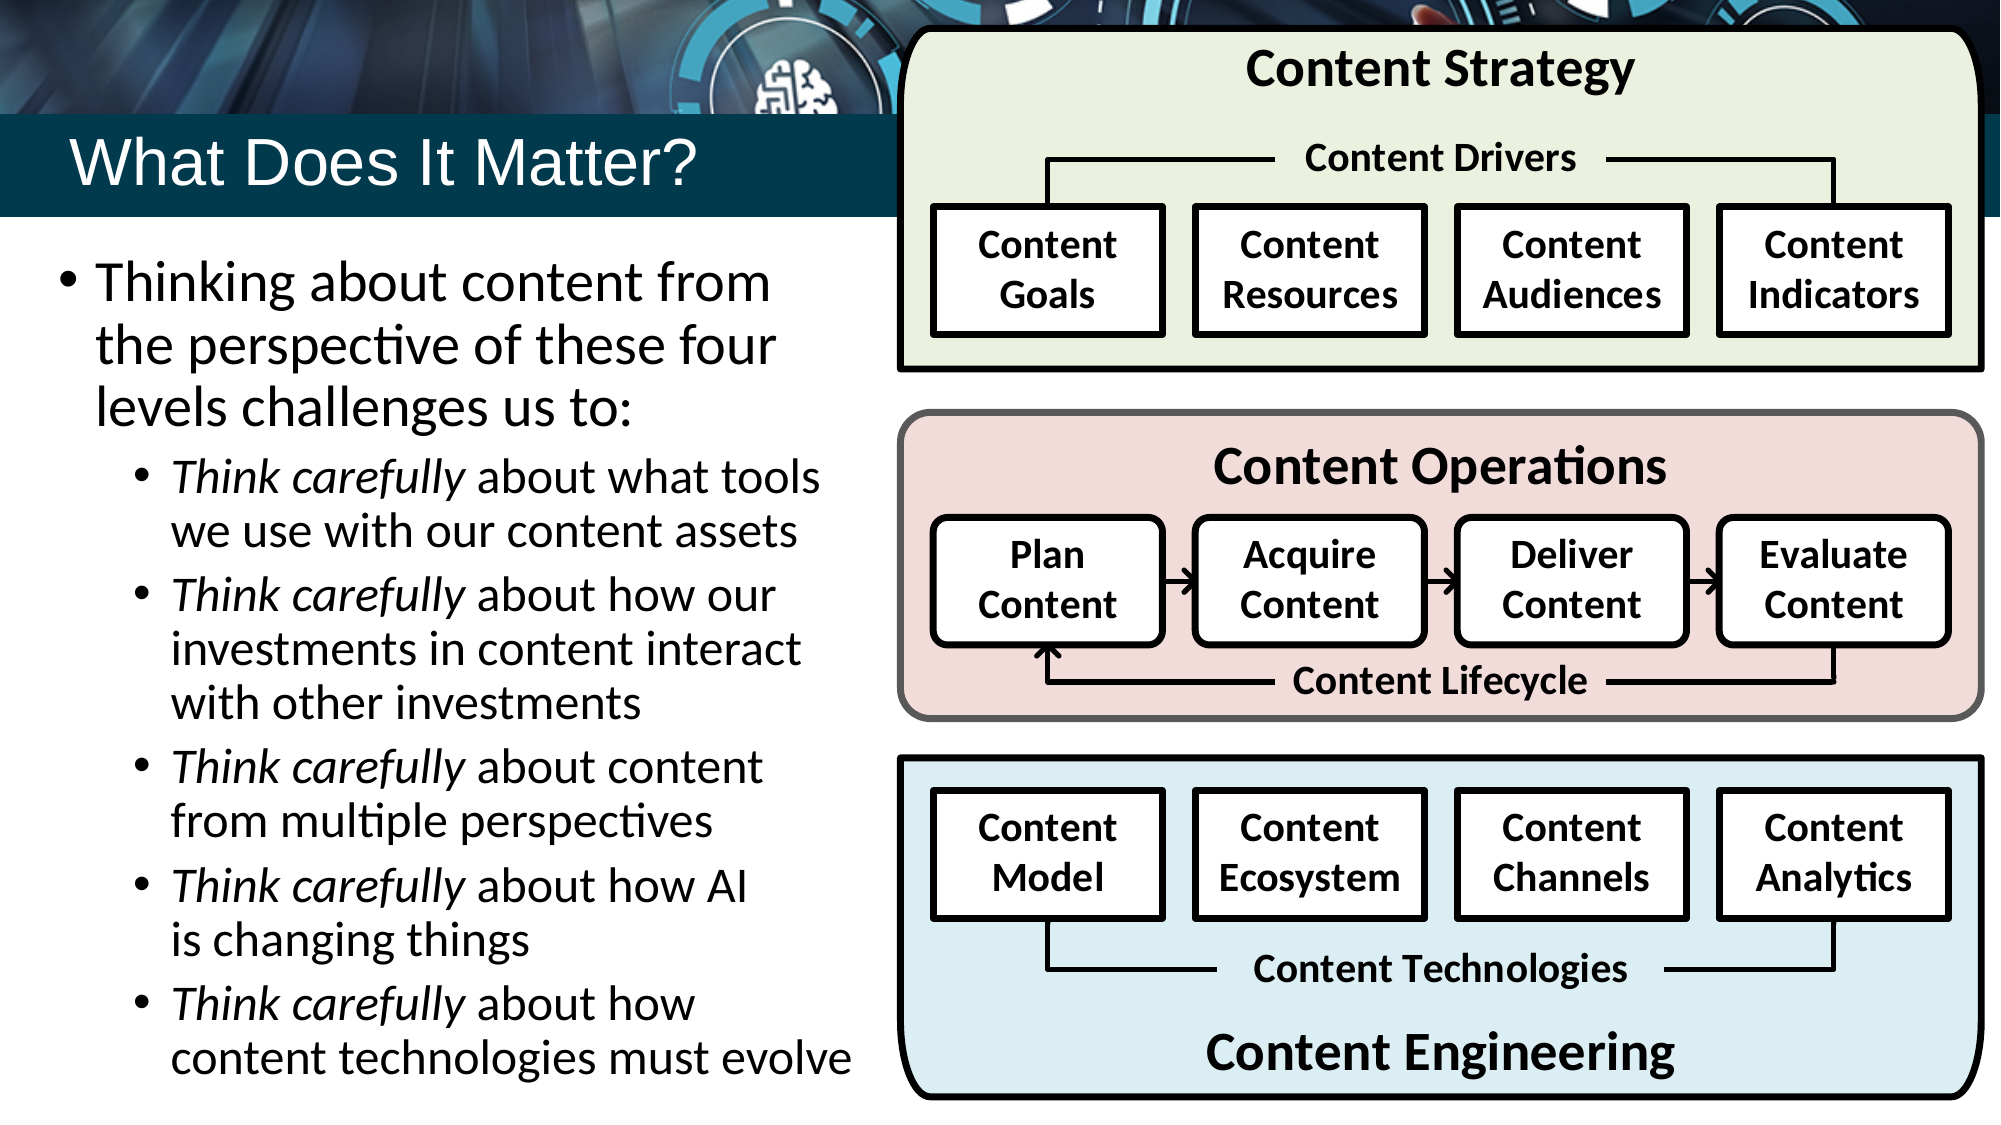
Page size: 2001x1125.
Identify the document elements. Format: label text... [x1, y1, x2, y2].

picture [0, 0, 2000, 1115]
list Thinking about content from the perspective of these four levels challenges us to: Think carefully about what tools we use with our content assets Think carefully about how our investments in content interact with other investments Think carefully about content from multiple perspectives Think carefully about how AI is changing things Think carefully about how content technologies must evolve [43, 243, 871, 1118]
title What Does It Matter? [55, 113, 893, 215]
